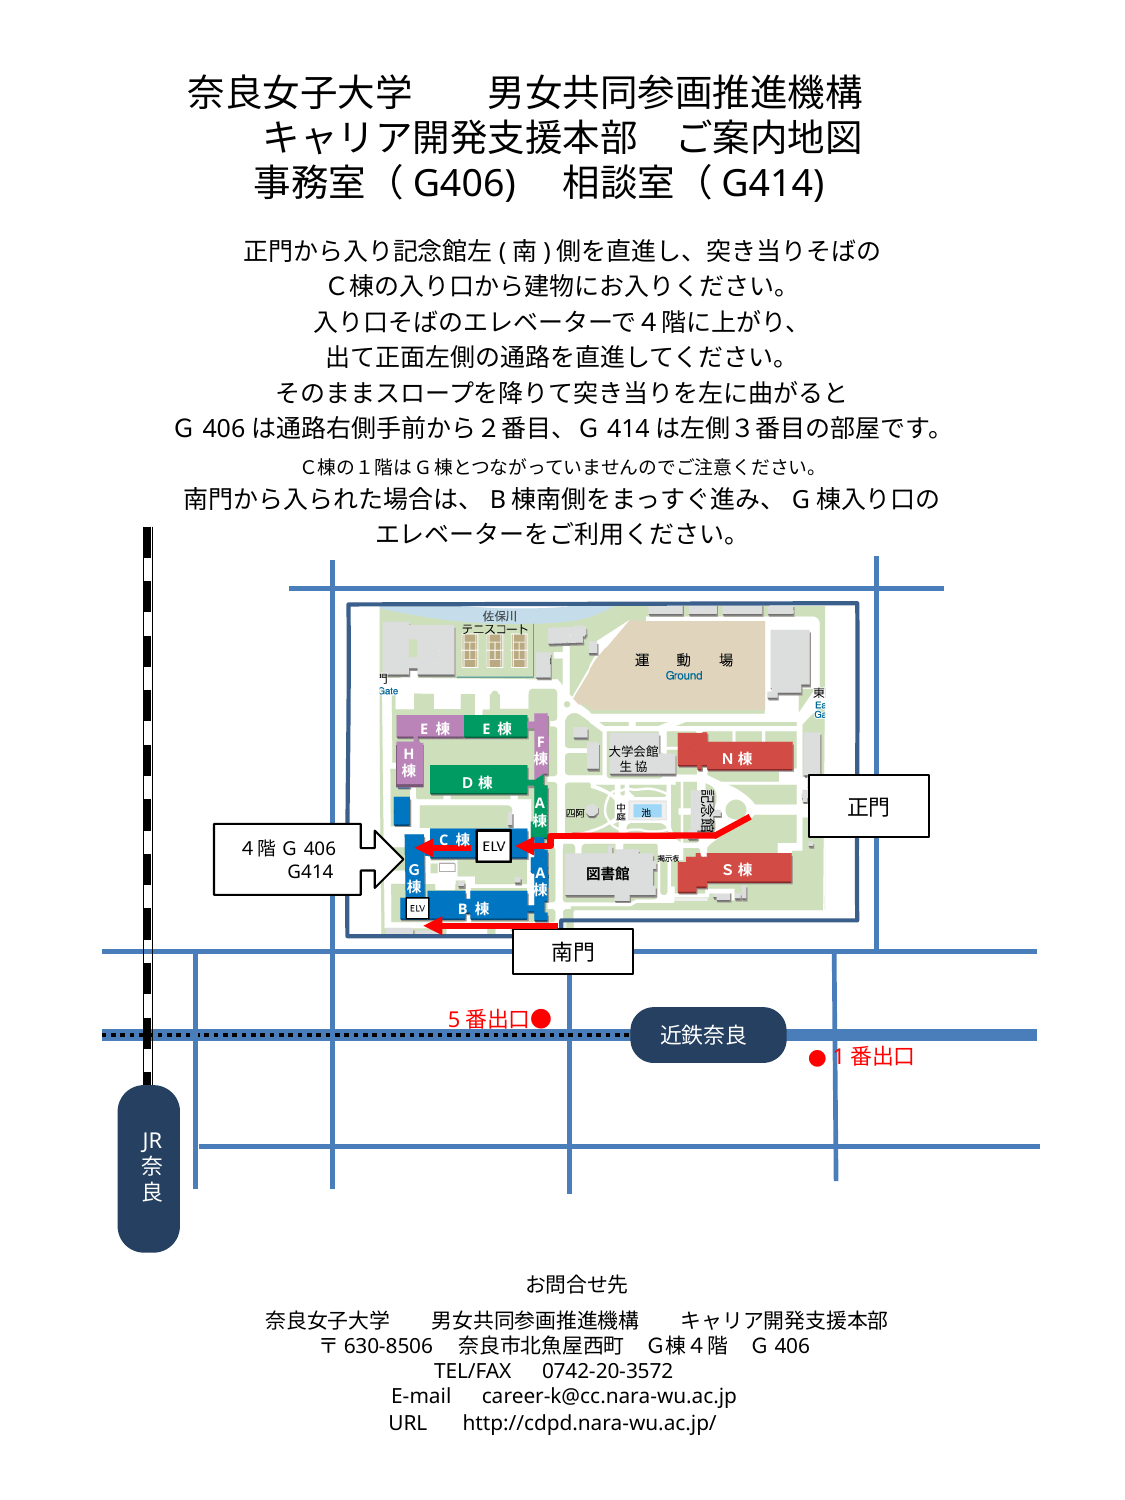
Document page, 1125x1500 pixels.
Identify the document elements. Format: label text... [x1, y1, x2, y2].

text_box お問合せ先 奈良女子大学 男女共同参画推進機構 キャリア開発支援本部 〒630-8506 奈良市北魚屋西町 Ｇ棟４階 Ｇ406 TEL/FAX 0742-20-3572 E-mail career-k@cc.nara-wu.ac.jp URL http://cdpd.nara-wu.ac.jp/ [207, 1264, 946, 1443]
picture [403, 897, 432, 921]
text_box 奈良女子大学 男女共同参画推進機構 キャリア開発支援本部 ご案内地図 事務室（G406) 相談室（G414) 正門から入り記念館左(南)側を直進し、突き当りそばの Ｃ棟の入り口から建物にお入りください。 入り口そばのエレベーターで４階に上がり、 出て正面左側の通路を直進してください。 そのままスロープを降りて突き当りを左に曲がると Ｇ406は通路右側手前から２番目、Ｇ414は左側３番目の部屋です。 Ｃ棟の１階はG棟とつながっていませんのでご注意ください。 南門から入られた場合は、B棟南側をまっすぐ進み、G棟入り口の エレベーターをご利用ください。 [101, 61, 1024, 525]
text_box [101, 526, 1093, 1253]
